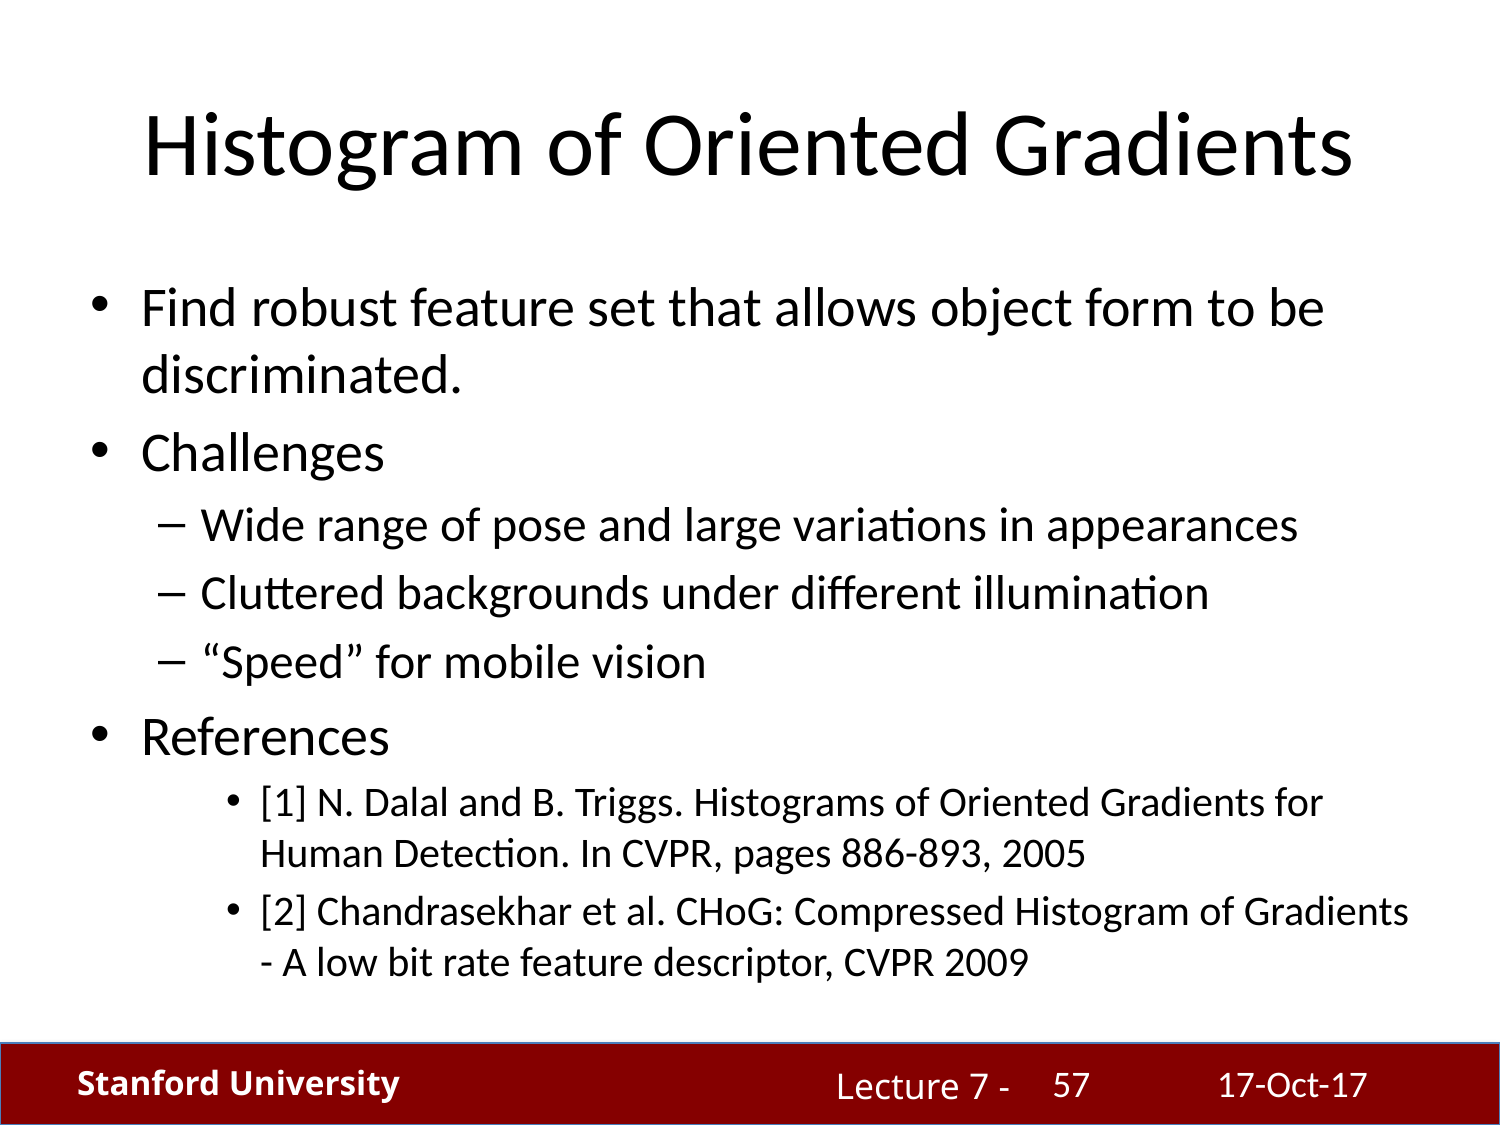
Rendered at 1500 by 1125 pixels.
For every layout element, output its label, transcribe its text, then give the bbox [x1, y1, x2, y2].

slide_number 57 [1037, 1052, 1203, 1113]
list Find robust feature set that allows object form to be discriminated. Challenges Wide range of pose and large variations in appearances Cluttered backgrounds under different illumination “Speed” for mobile vision References [1] N. Dalal and B. Triggs. Histograms of Oriented Gradients for Human Detection. In CVPR, pages 886-893, 2005 [2] Chandrasekhar et al. CHoG: Compressed Histogram of Gradients - A low bit rate feature descriptor, CVPR 2009 [75, 262, 1425, 1005]
slide_number 17-Oct-17 [1203, 1052, 1463, 1113]
title Histogram of Oriented Gradients [75, 45, 1425, 233]
